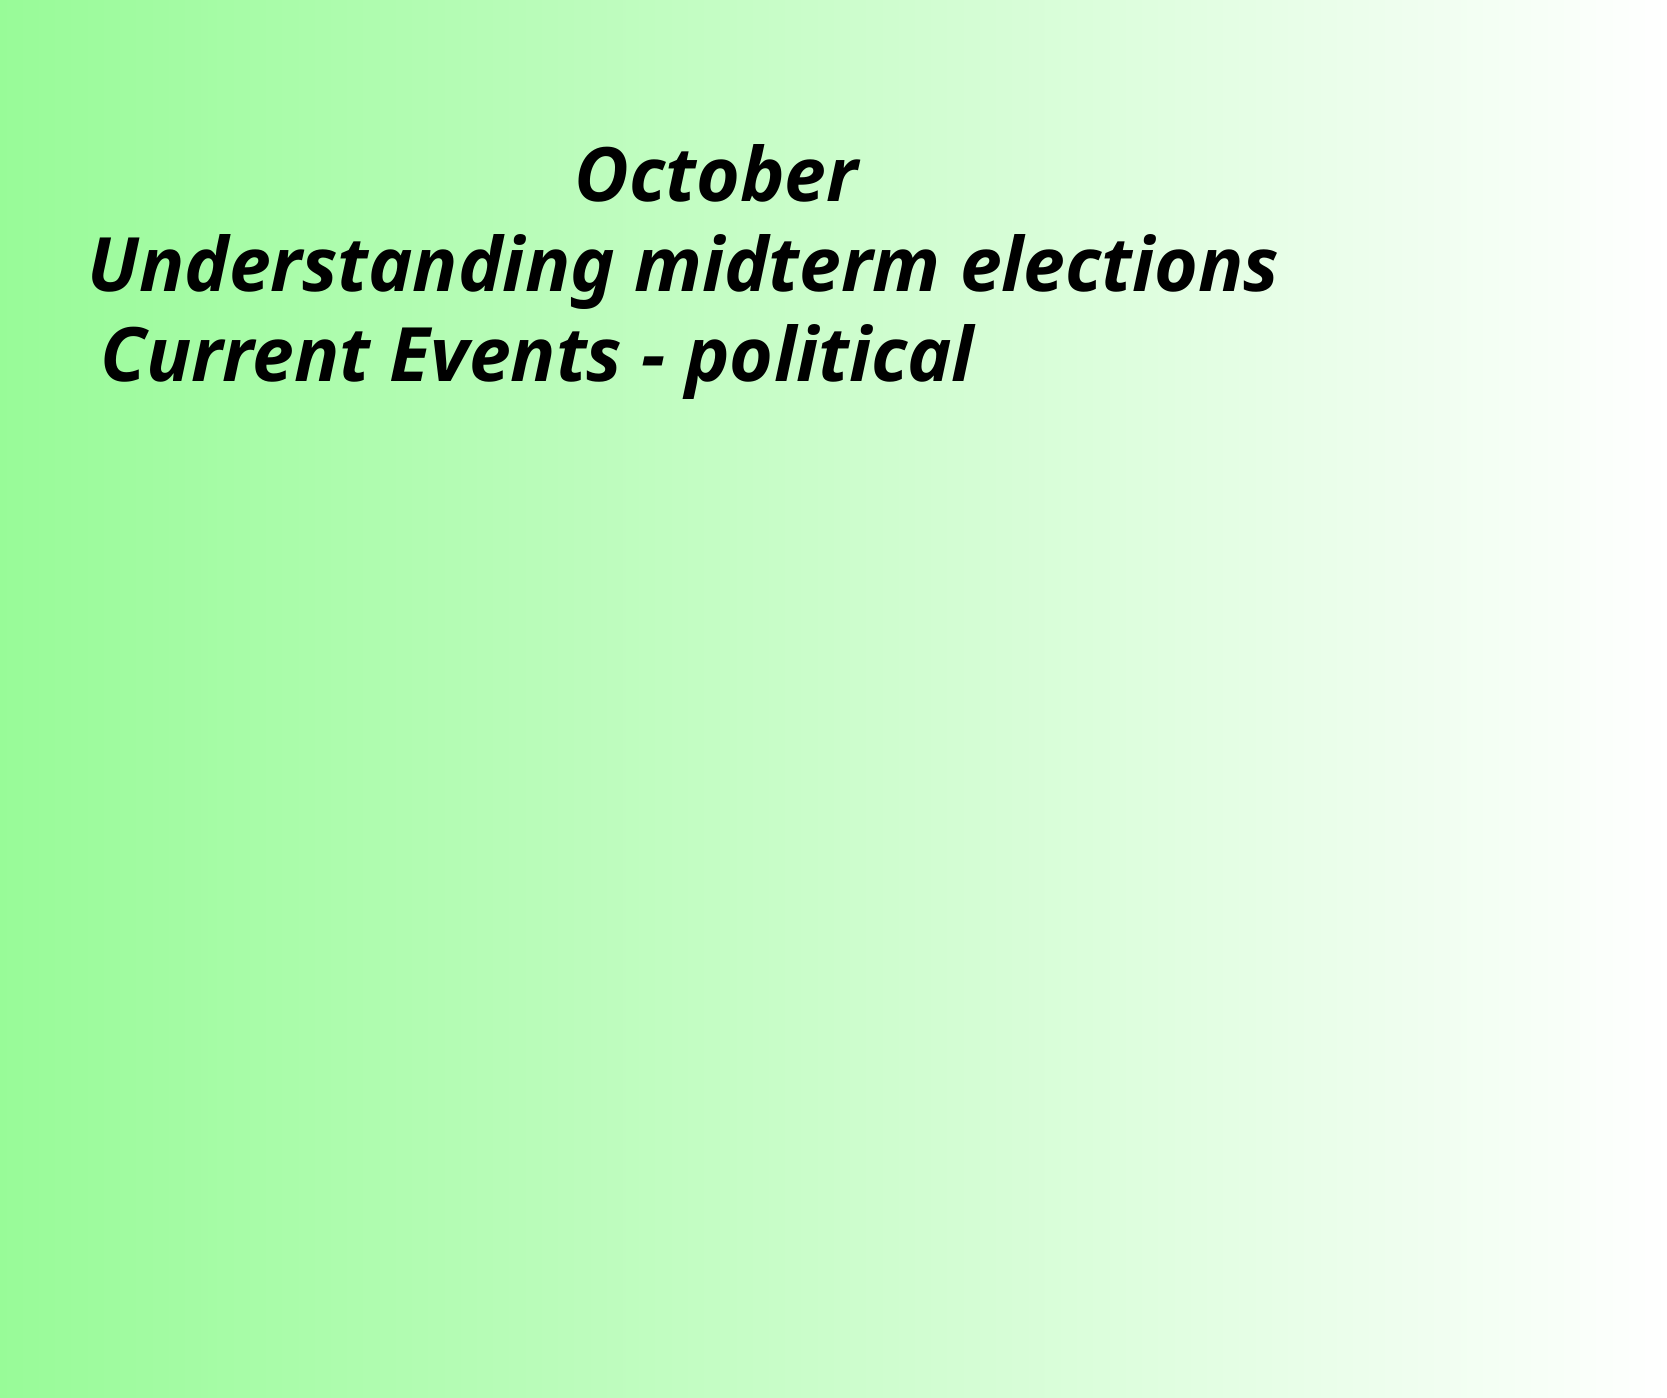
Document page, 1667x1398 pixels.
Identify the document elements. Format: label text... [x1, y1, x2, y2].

text_box October Understanding midterm elections Current Events - political [72, 118, 1373, 404]
